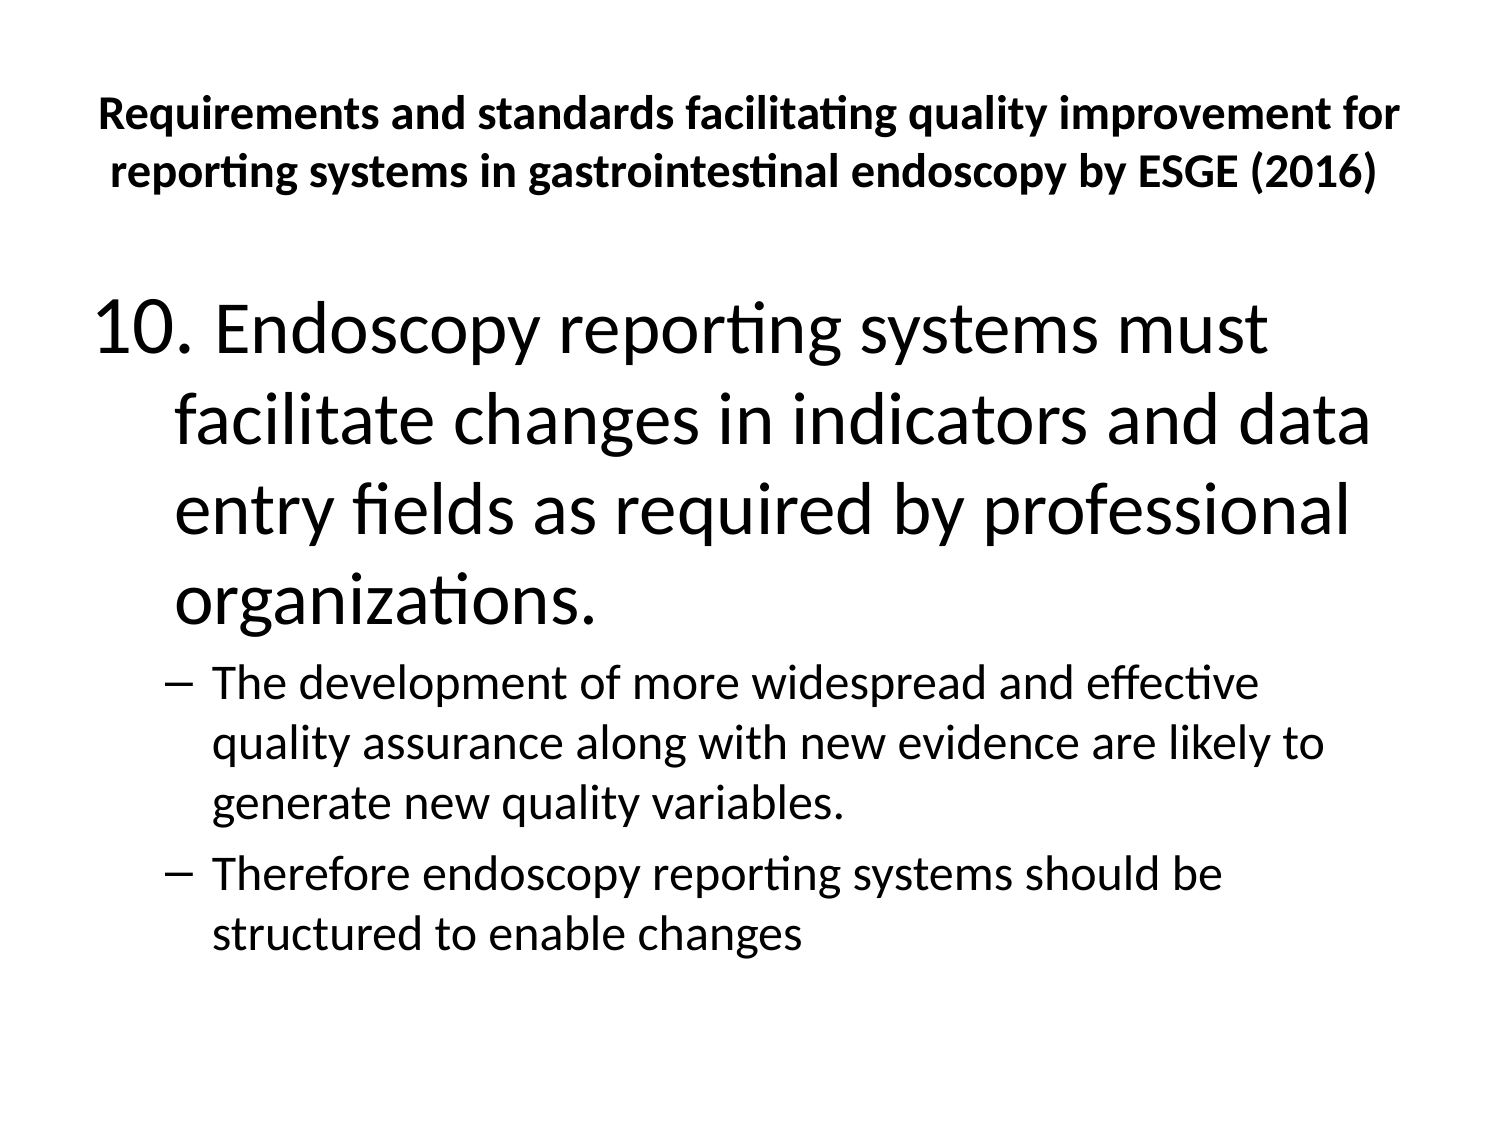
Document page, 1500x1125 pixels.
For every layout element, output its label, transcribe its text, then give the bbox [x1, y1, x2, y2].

list Endoscopy reporting systems must facilitate changes in indicators and data entry fields as required by professional organizations. The development of more widespread and effective quality assurance along with new evidence are likely to generate new quality variables. Therefore endoscopy reporting systems should be structured to enable changes [75, 262, 1425, 1005]
title Requirements and standards facilitating quality improvement for reporting systems in gastrointestinal endoscopy by ESGE (2016) [75, 45, 1425, 233]
